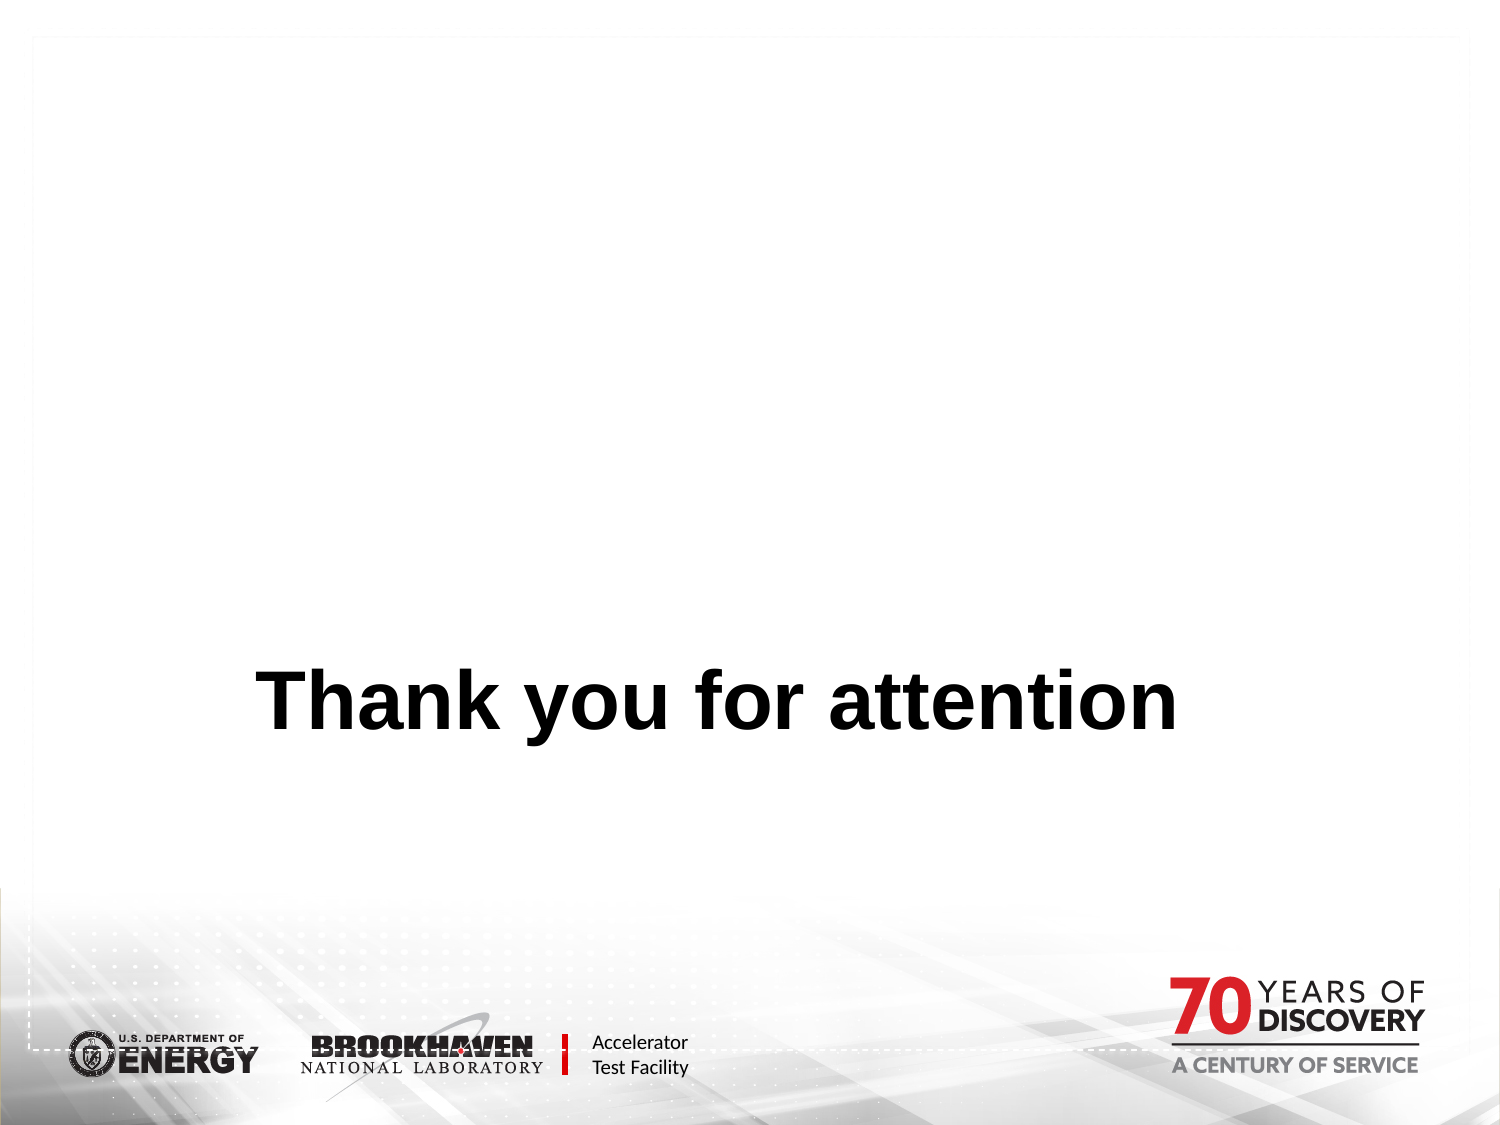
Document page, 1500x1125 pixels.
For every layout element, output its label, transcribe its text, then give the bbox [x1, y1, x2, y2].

title Thank you for attention [37, 650, 1399, 825]
picture [0, 0, 1500, 1125]
